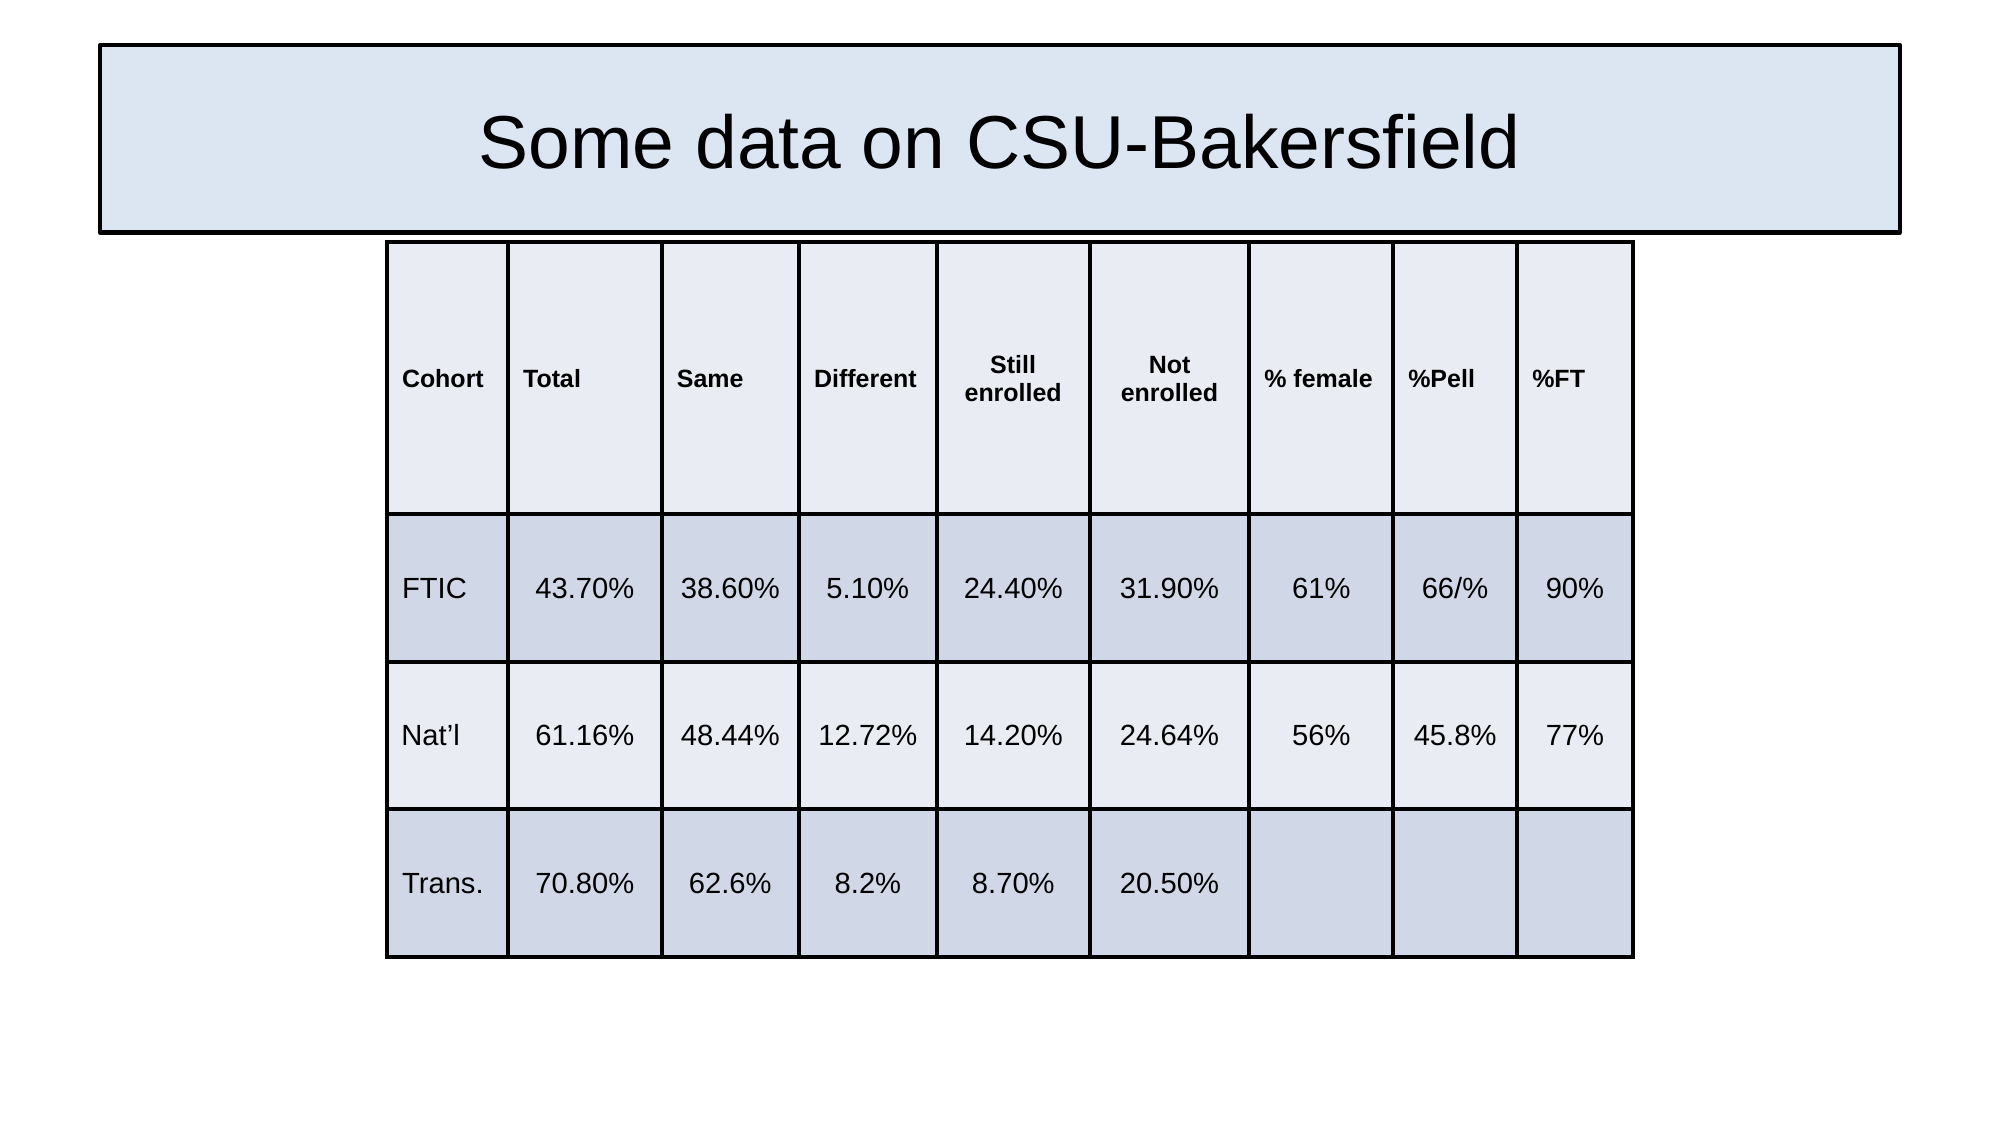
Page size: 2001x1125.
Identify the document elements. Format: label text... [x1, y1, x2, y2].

table_cell 77% [1519, 664, 1631, 807]
table_cell 43.70% [510, 516, 660, 660]
table_cell 24.40% [939, 516, 1088, 660]
table_cell Trans. [389, 811, 506, 955]
table_header % female [1251, 244, 1391, 512]
table_header Different [801, 244, 935, 512]
table_cell 62.6% [664, 811, 797, 955]
table_cell 38.60% [664, 516, 797, 660]
table_cell 31.90% [1092, 516, 1247, 660]
table_cell 61% [1251, 516, 1391, 660]
table_cell 70.80% [510, 811, 660, 955]
table_header Still enrolled [939, 244, 1088, 512]
table_cell 20.50% [1092, 811, 1247, 955]
table_cell 12.72% [801, 664, 935, 807]
table_header Total [510, 244, 660, 512]
table_header %FT [1519, 244, 1631, 512]
table_cell 14.20% [939, 664, 1088, 807]
table_cell [1519, 811, 1631, 955]
table_cell 8.2% [801, 811, 935, 955]
table_header %Pell [1395, 244, 1515, 512]
table_cell 45.8% [1395, 664, 1515, 807]
table_header Not enrolled [1092, 244, 1247, 512]
table_cell [1395, 811, 1515, 955]
table_header Cohort [389, 244, 506, 512]
table_cell 5.10% [801, 516, 935, 660]
table_cell 56% [1251, 664, 1391, 807]
table_cell [1251, 811, 1391, 955]
table_cell Nat’l [389, 664, 506, 807]
table_header Same [664, 244, 797, 512]
table_cell 61.16% [510, 664, 660, 807]
table_cell 8.70% [939, 811, 1088, 955]
table_cell 24.64% [1092, 664, 1247, 807]
table_cell 66/% [1395, 516, 1515, 660]
title Some data on CSU-Bakersfield [98, 43, 1902, 235]
table_cell 48.44% [664, 664, 797, 807]
table_cell FTIC [389, 516, 506, 660]
table_cell 90% [1519, 516, 1631, 660]
